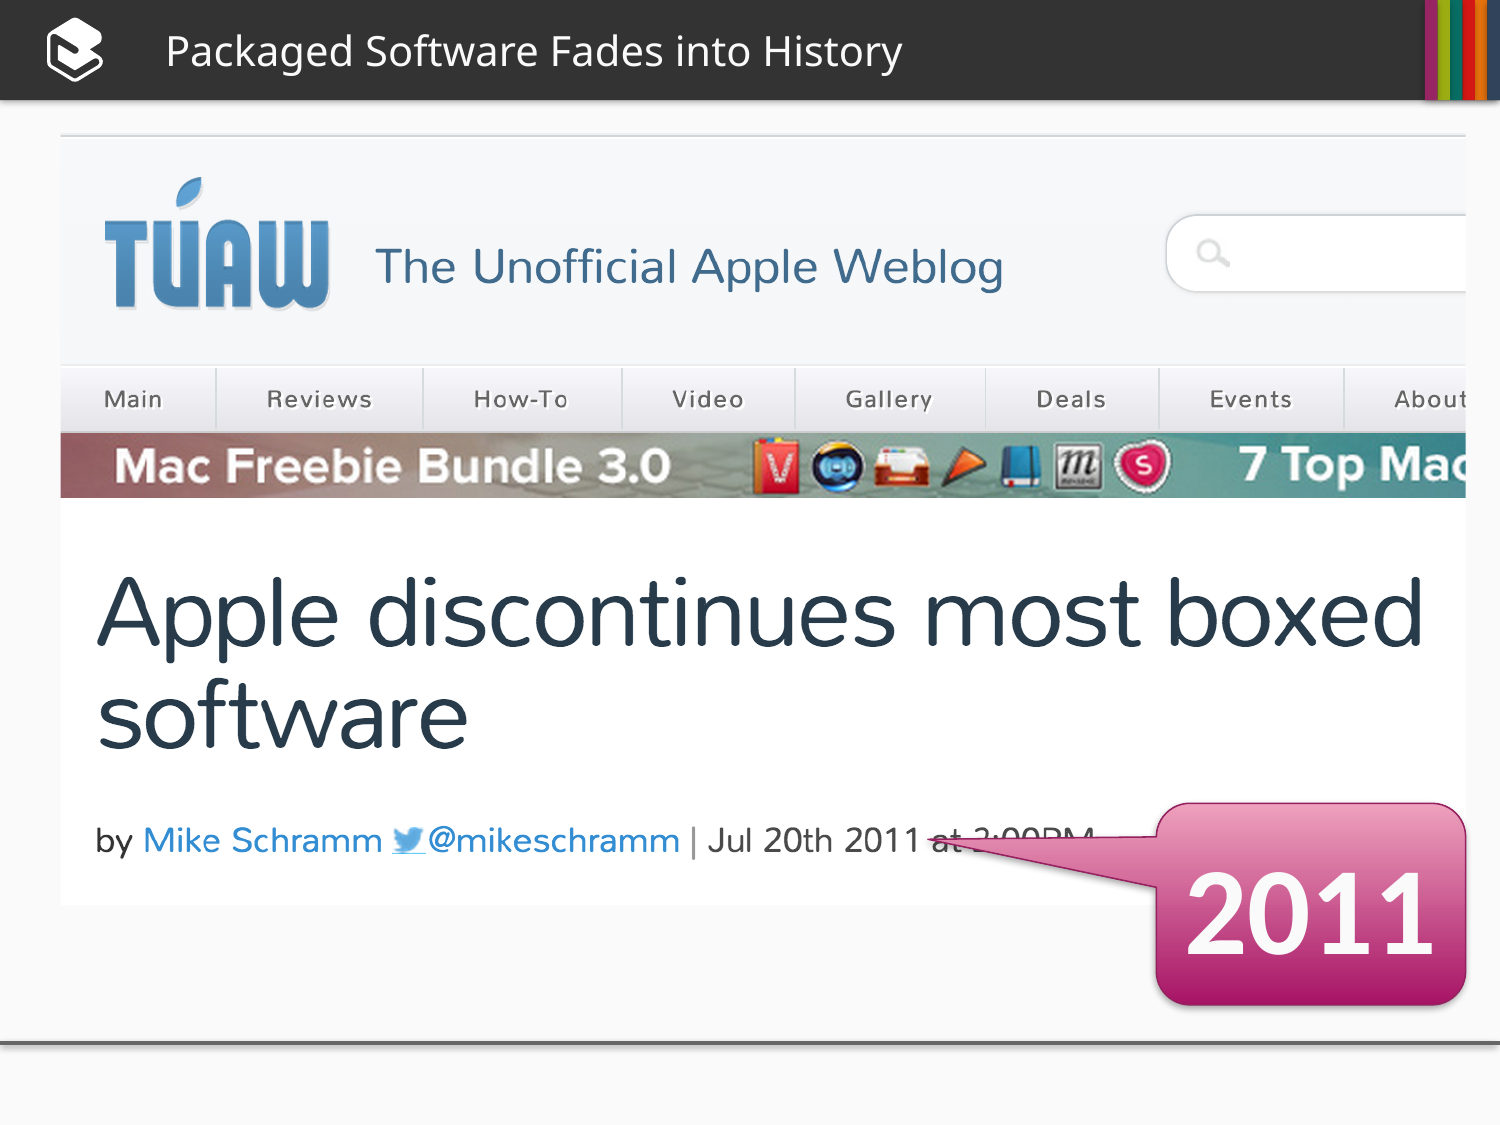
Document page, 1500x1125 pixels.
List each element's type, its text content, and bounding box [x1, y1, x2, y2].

title Packaged Software Fades into History [150, 0, 1500, 101]
text_box 2011 [1155, 910, 1467, 1006]
picture [60, 133, 1466, 905]
